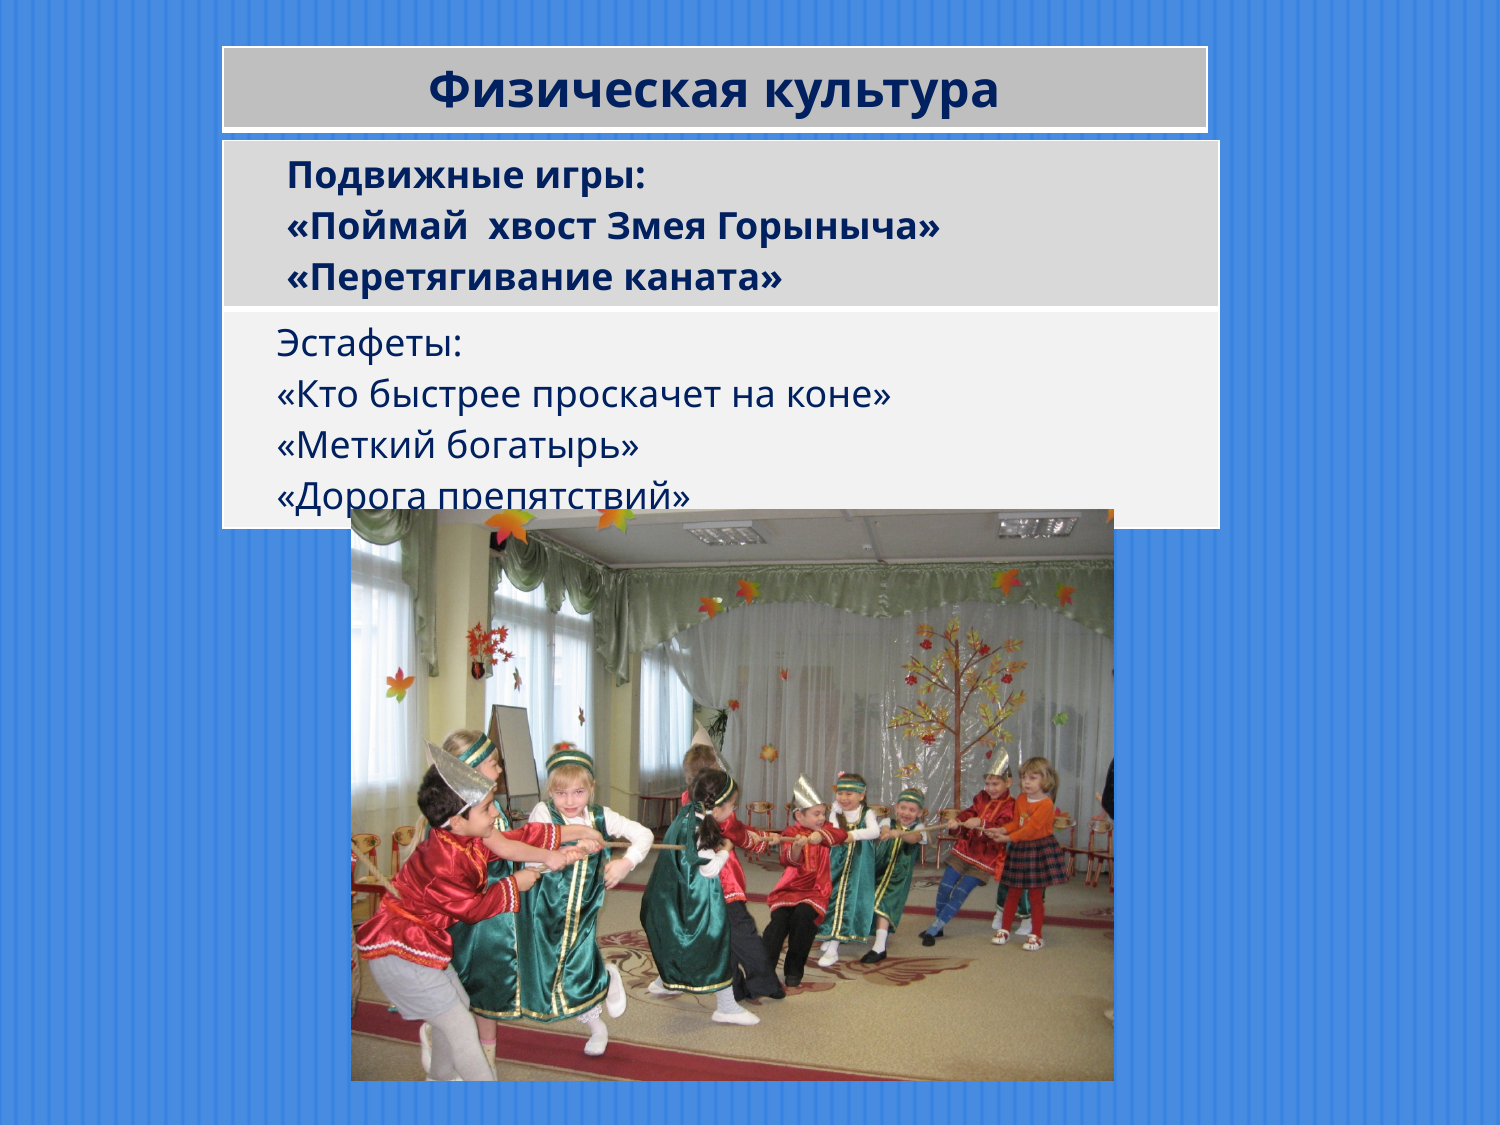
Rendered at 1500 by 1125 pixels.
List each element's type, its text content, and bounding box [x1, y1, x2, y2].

table_header Физическая культура [224, 48, 1206, 127]
table_cell Эстафеты: «Кто быстрее проскачет на коне» «Меткий богатырь» «Дорога препятствий» [224, 312, 1218, 527]
picture [351, 509, 1114, 1082]
table_header Подвижные игры: «Поймай хвост Змея Горыныча» «Перетягивание каната» [224, 141, 1218, 306]
